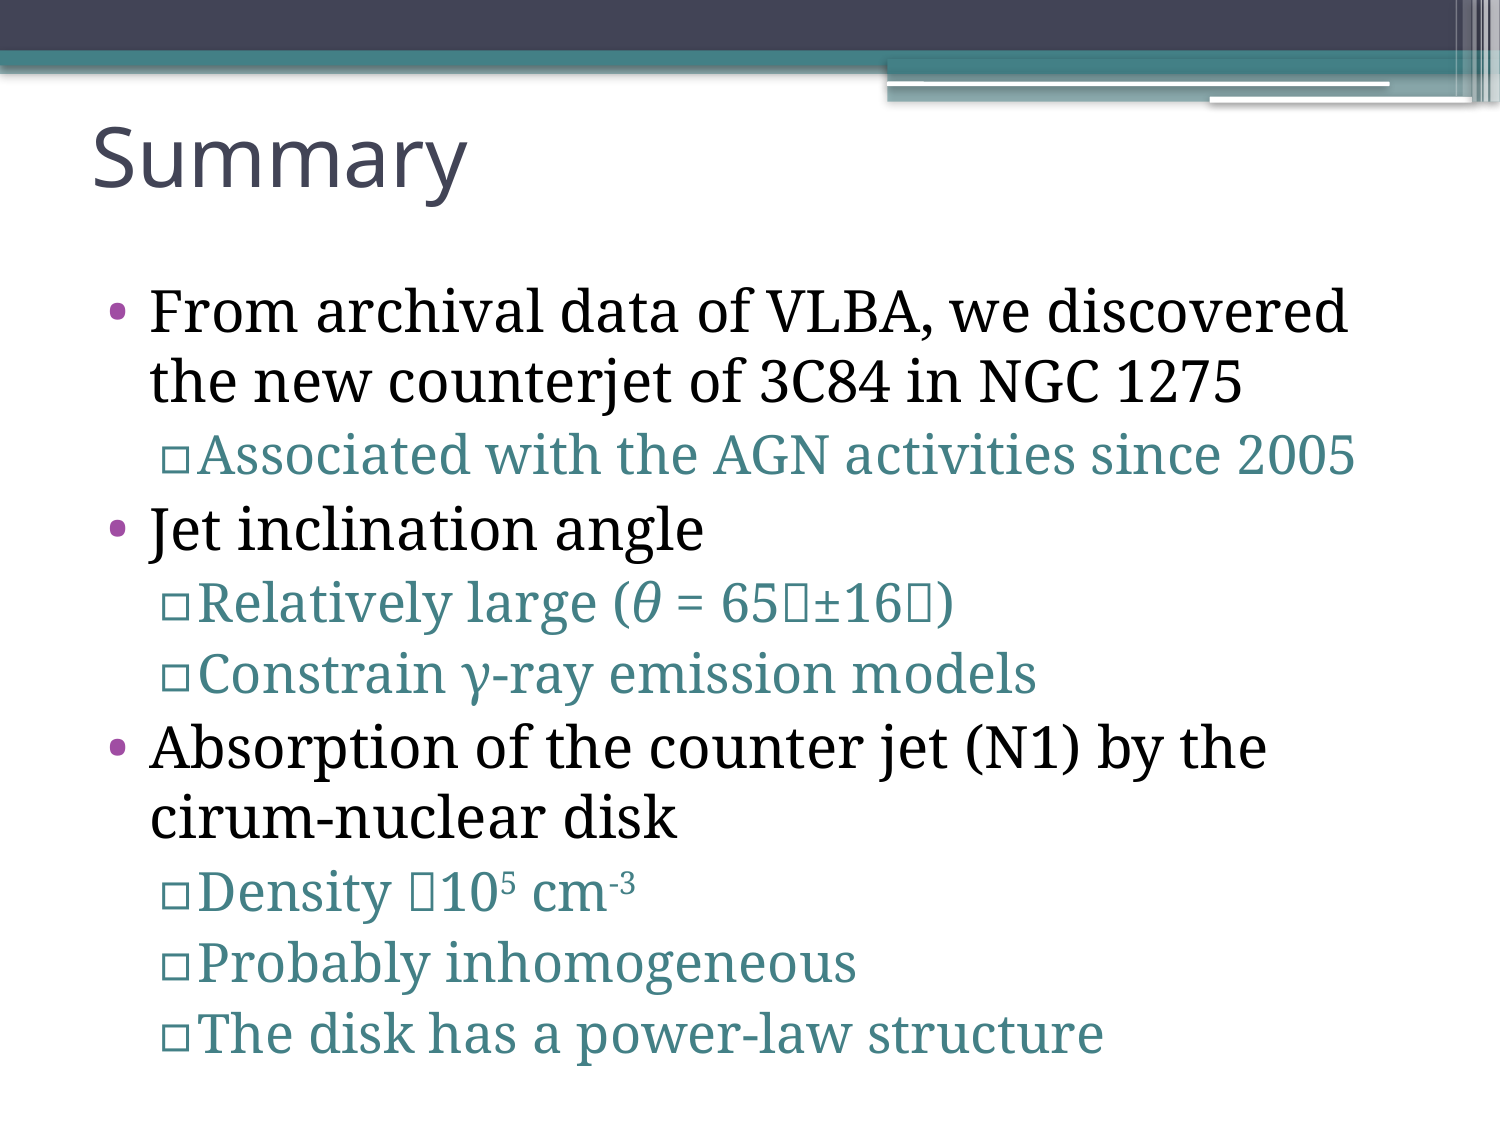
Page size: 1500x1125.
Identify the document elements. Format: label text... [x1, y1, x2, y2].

title Summary [76, 66, 1427, 242]
list From archival data of VLBA, we discovered the new counterjet of 3C84 in NGC 1275 Associated with the AGN activities since 2005 Jet inclination angle Relatively large (θ = 65±16) Constrain γ-ray emission models Absorption of the counter jet (N1) by the cirum-nuclear disk Density 105 cm-3 Probably inhomogeneous The disk has a power-law structure [75, 267, 1425, 1079]
